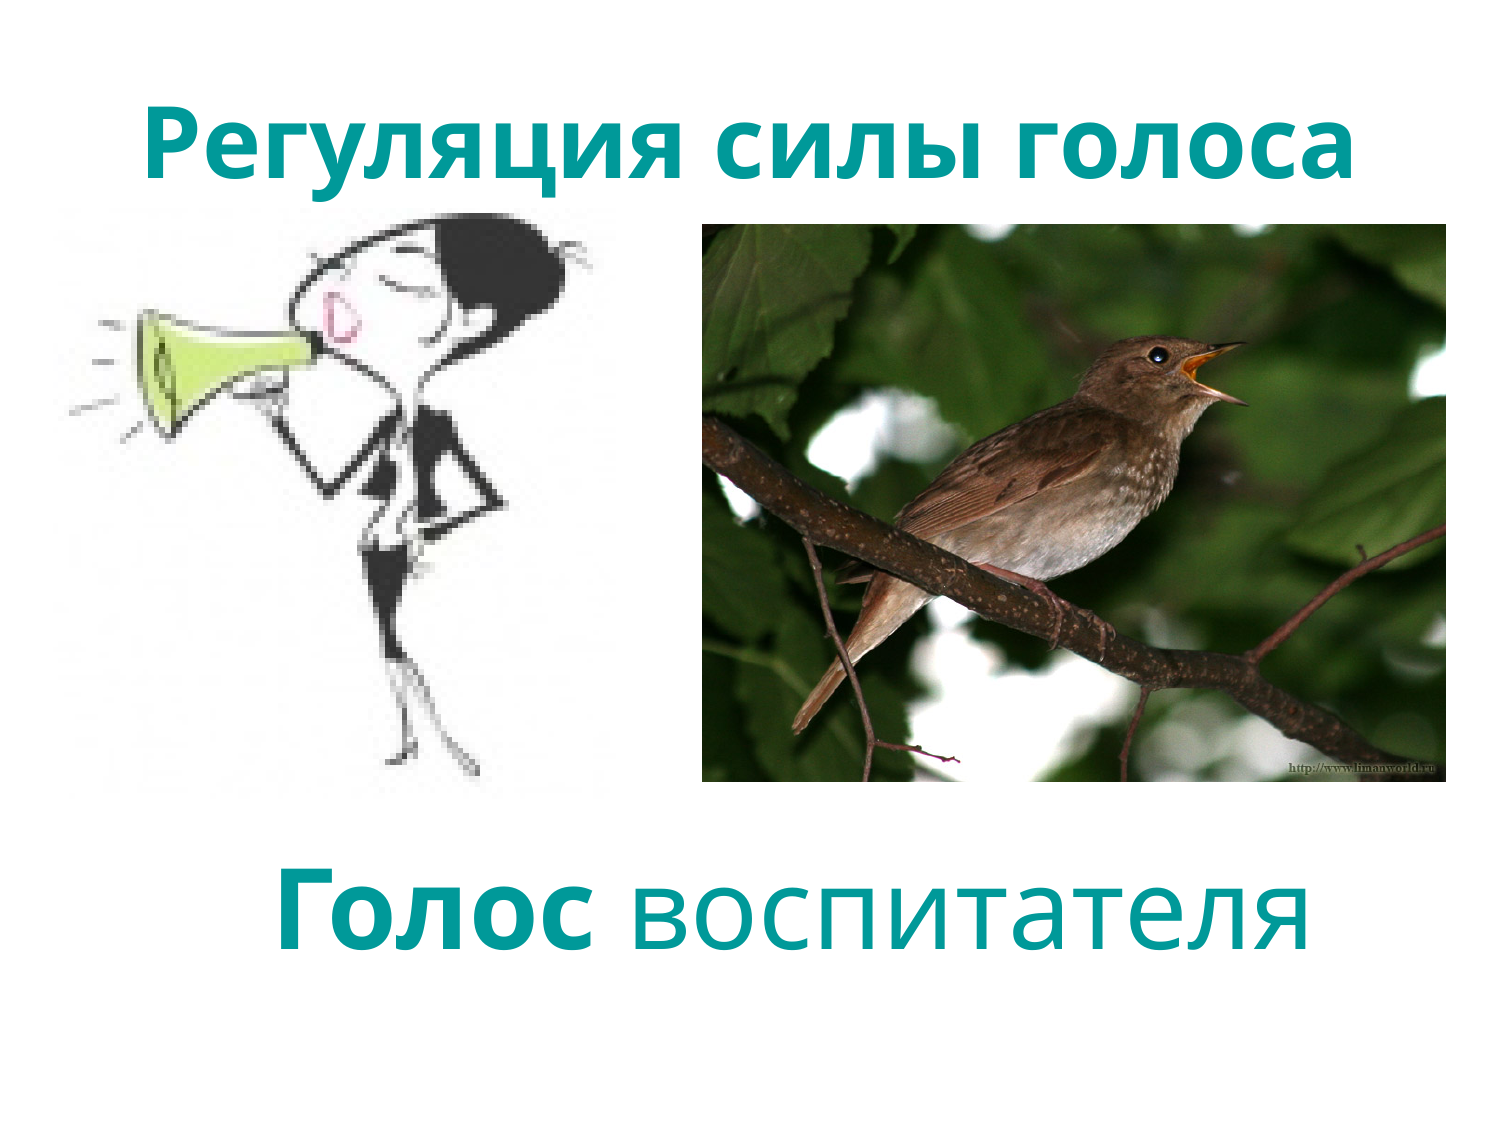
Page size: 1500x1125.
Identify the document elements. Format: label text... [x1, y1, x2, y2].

list Голос воспитателя [29, 829, 1500, 1125]
picture [52, 207, 616, 799]
title Регуляция силы голоса [74, 44, 1426, 233]
picture [702, 224, 1447, 783]
